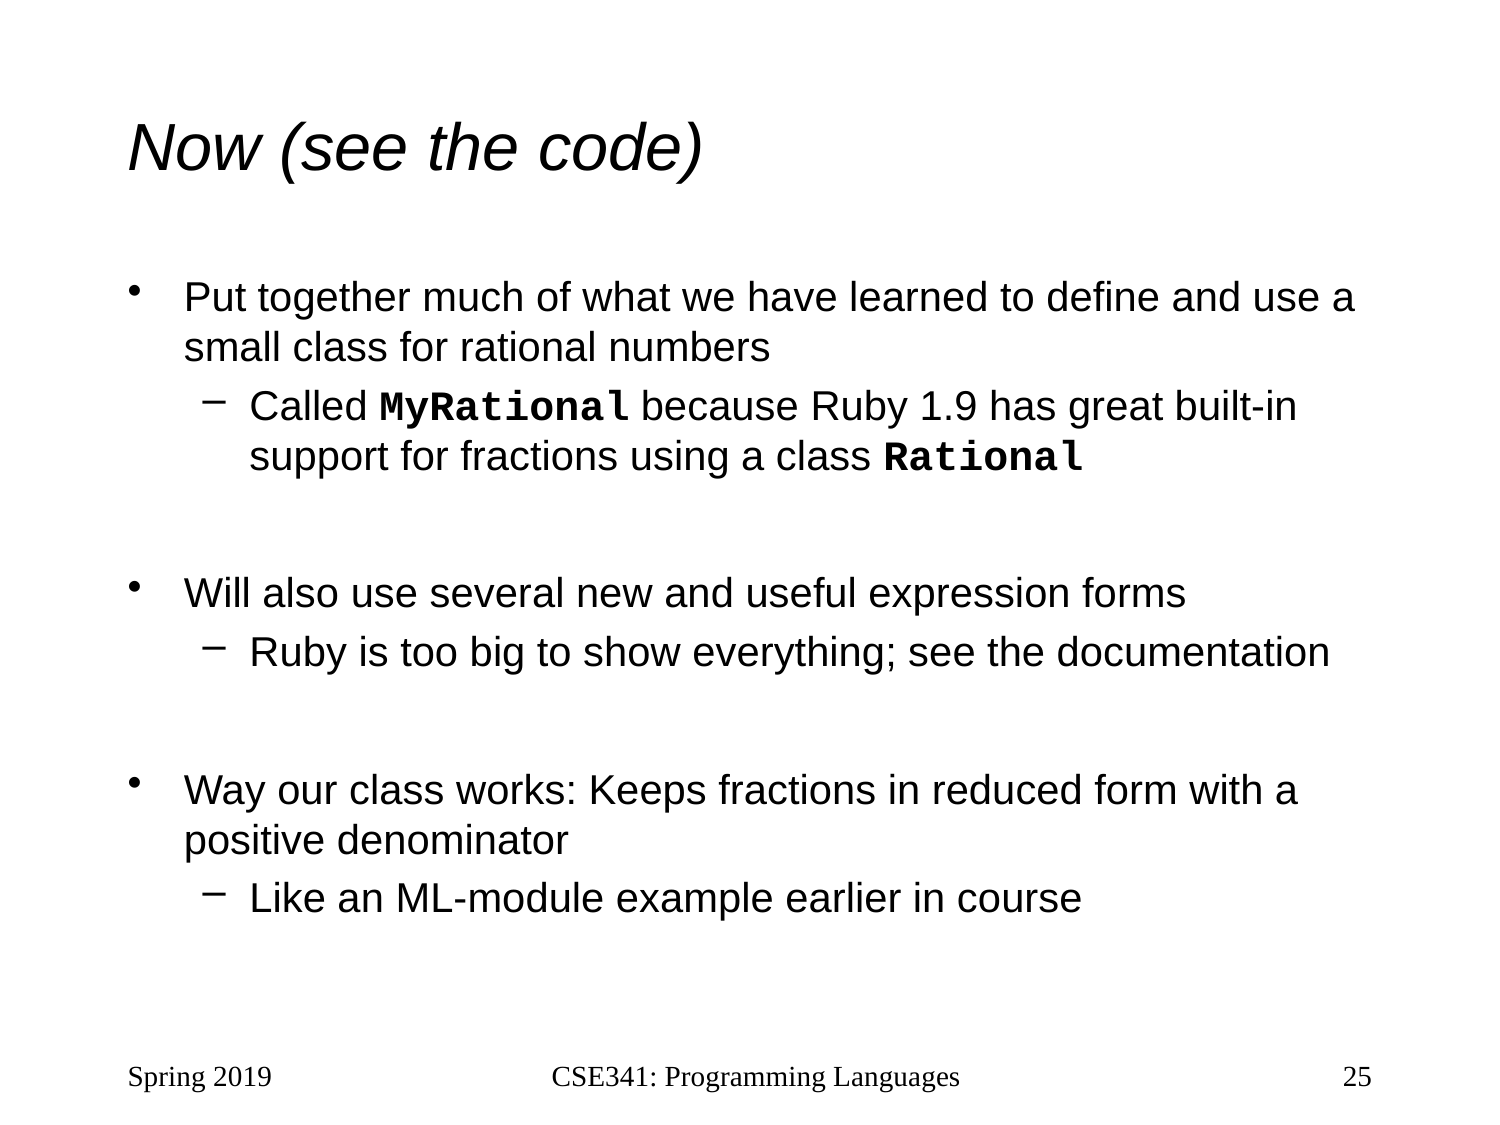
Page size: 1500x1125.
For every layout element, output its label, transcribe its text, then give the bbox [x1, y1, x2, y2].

title Now (see the code) [112, 49, 1388, 238]
slide_number 25 [1074, 1049, 1388, 1125]
list Put together much of what we have learned to define and use a small class for rational numbers Called MyRational because Ruby 1.9 has great built-in support for fractions using a class Rational Will also use several new and useful expression forms Ruby is too big to show everything; see the documentation Way our class works: Keeps fractions in reduced form with a positive denominator Like an ML-module example earlier in course [112, 262, 1388, 1001]
footer CSE341: Programming Languages [474, 1049, 1038, 1125]
slide_number Spring 2019 [112, 1049, 426, 1125]
